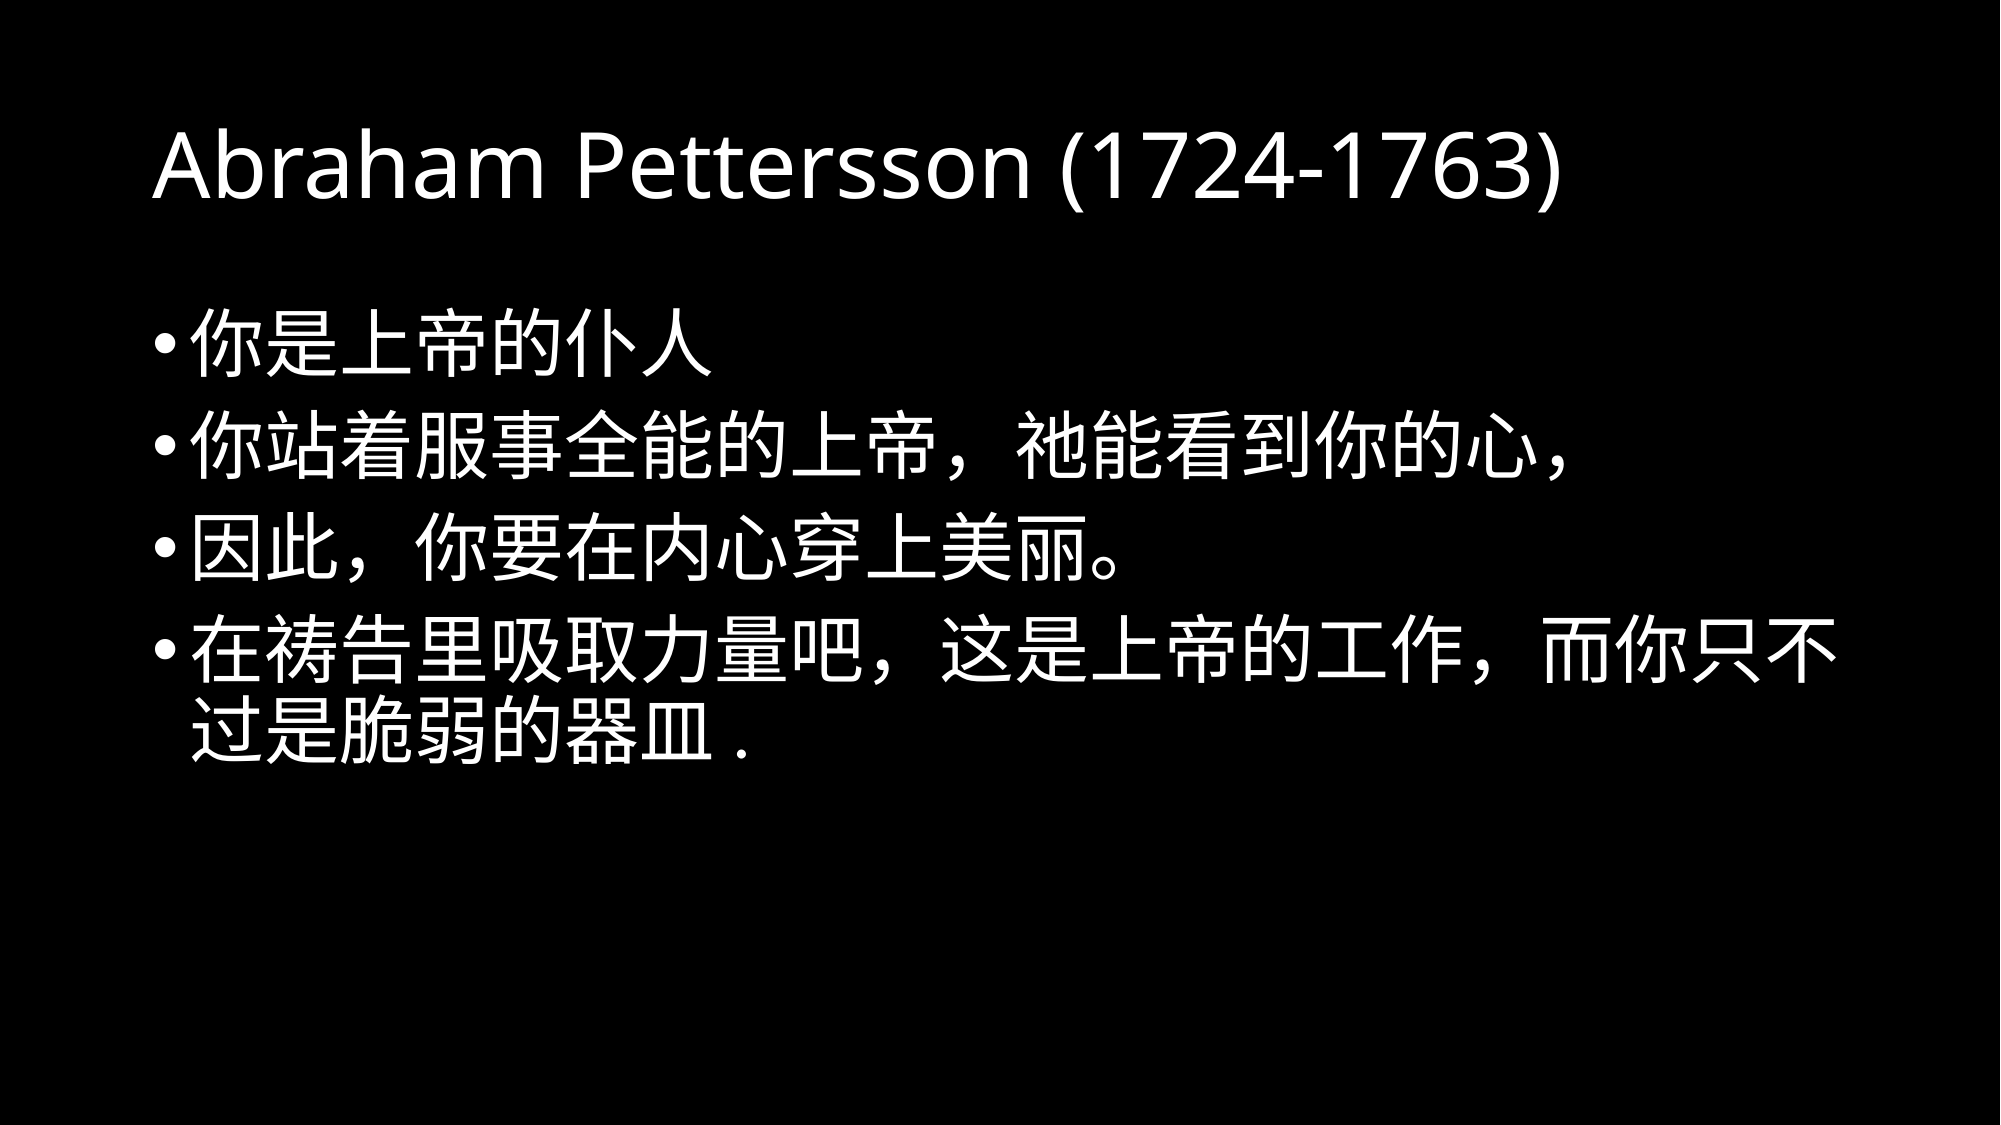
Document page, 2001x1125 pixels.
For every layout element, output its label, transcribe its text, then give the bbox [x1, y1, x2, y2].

title Abraham Pettersson (1724-1763) [137, 59, 1863, 278]
list 你是上帝的仆人 你站着服事全能的上帝，祂能看到你的心， 因此，你要在内心穿上美丽。 在祷告里吸取力量吧，这是上帝的工作，而你只不过是脆弱的器皿. [137, 299, 1863, 1014]
